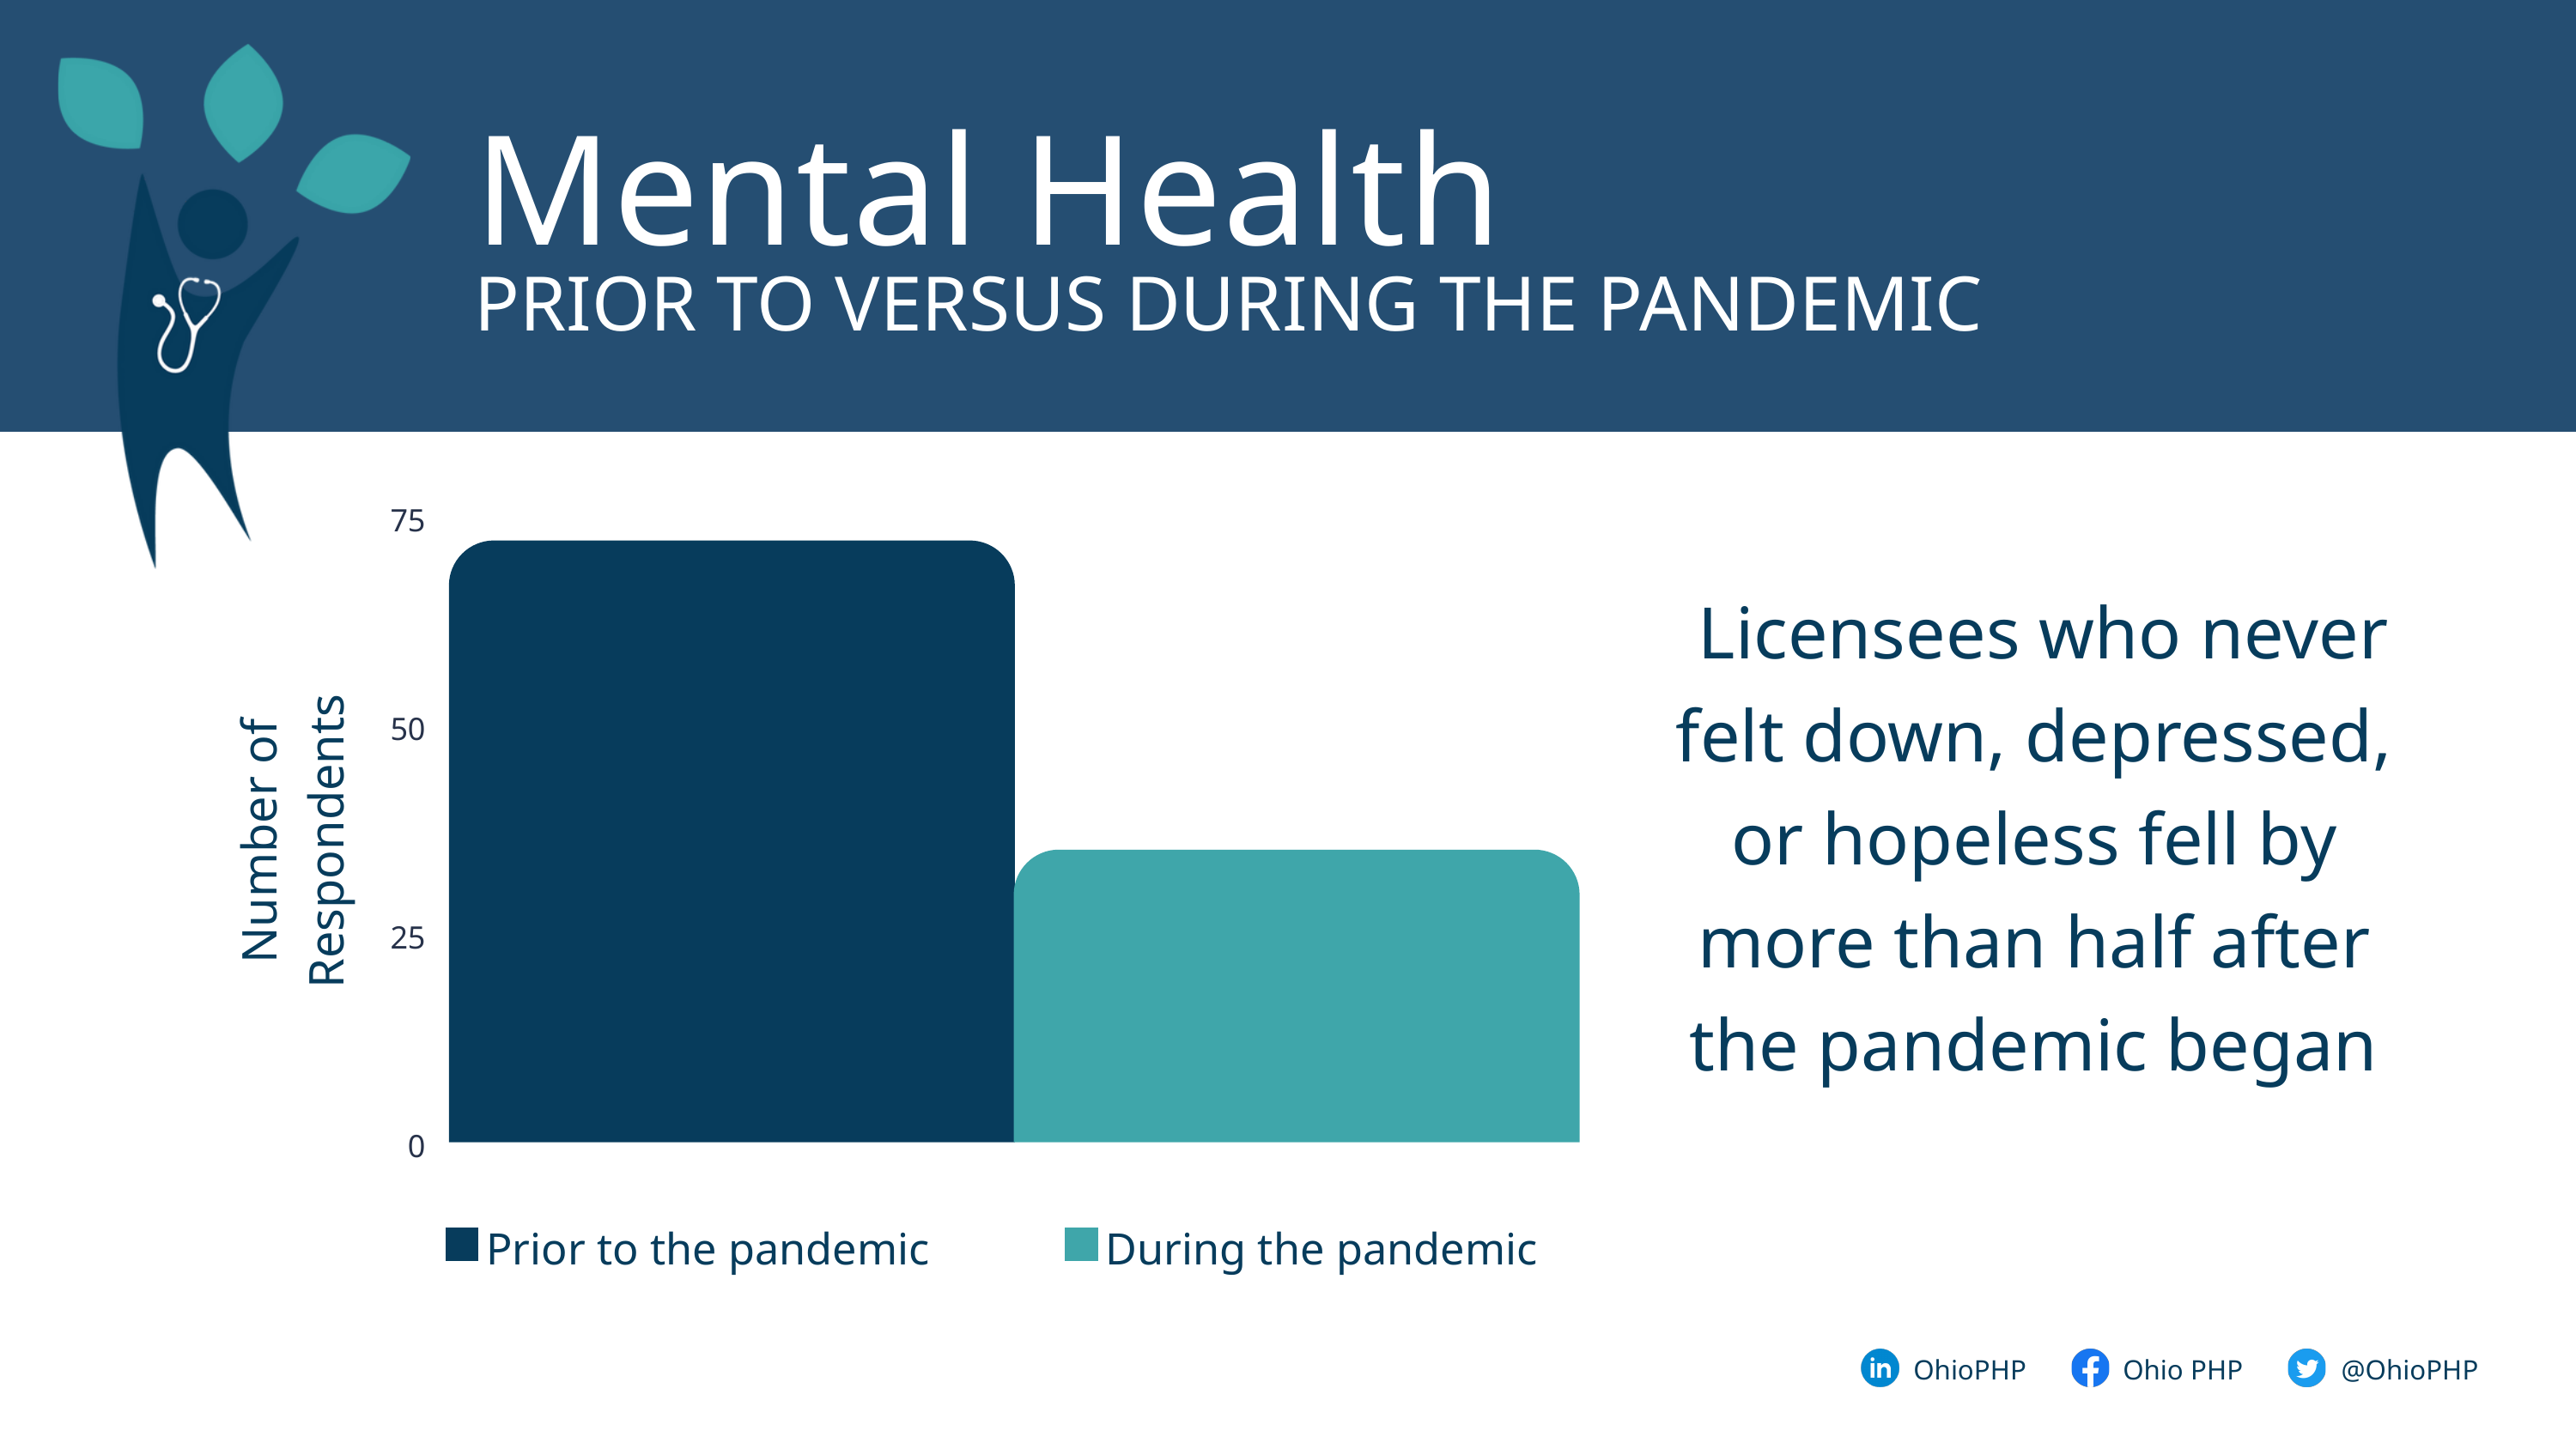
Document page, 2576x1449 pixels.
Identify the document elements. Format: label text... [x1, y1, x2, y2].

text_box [386, 498, 1580, 1161]
text_box [58, 442, 411, 569]
text_box Licensees who never felt down, depressed, or hopeless fell by more than half after the pandemic began [1637, 570, 2432, 1085]
text_box During the pandemic [1105, 1213, 1579, 1274]
text_box Number of Respondents [219, 626, 354, 1056]
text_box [0, 0, 2576, 433]
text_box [1859, 1349, 2487, 1387]
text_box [445, 1227, 479, 1261]
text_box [1064, 1227, 1098, 1261]
text_box Prior to the pandemic [486, 1213, 979, 1274]
